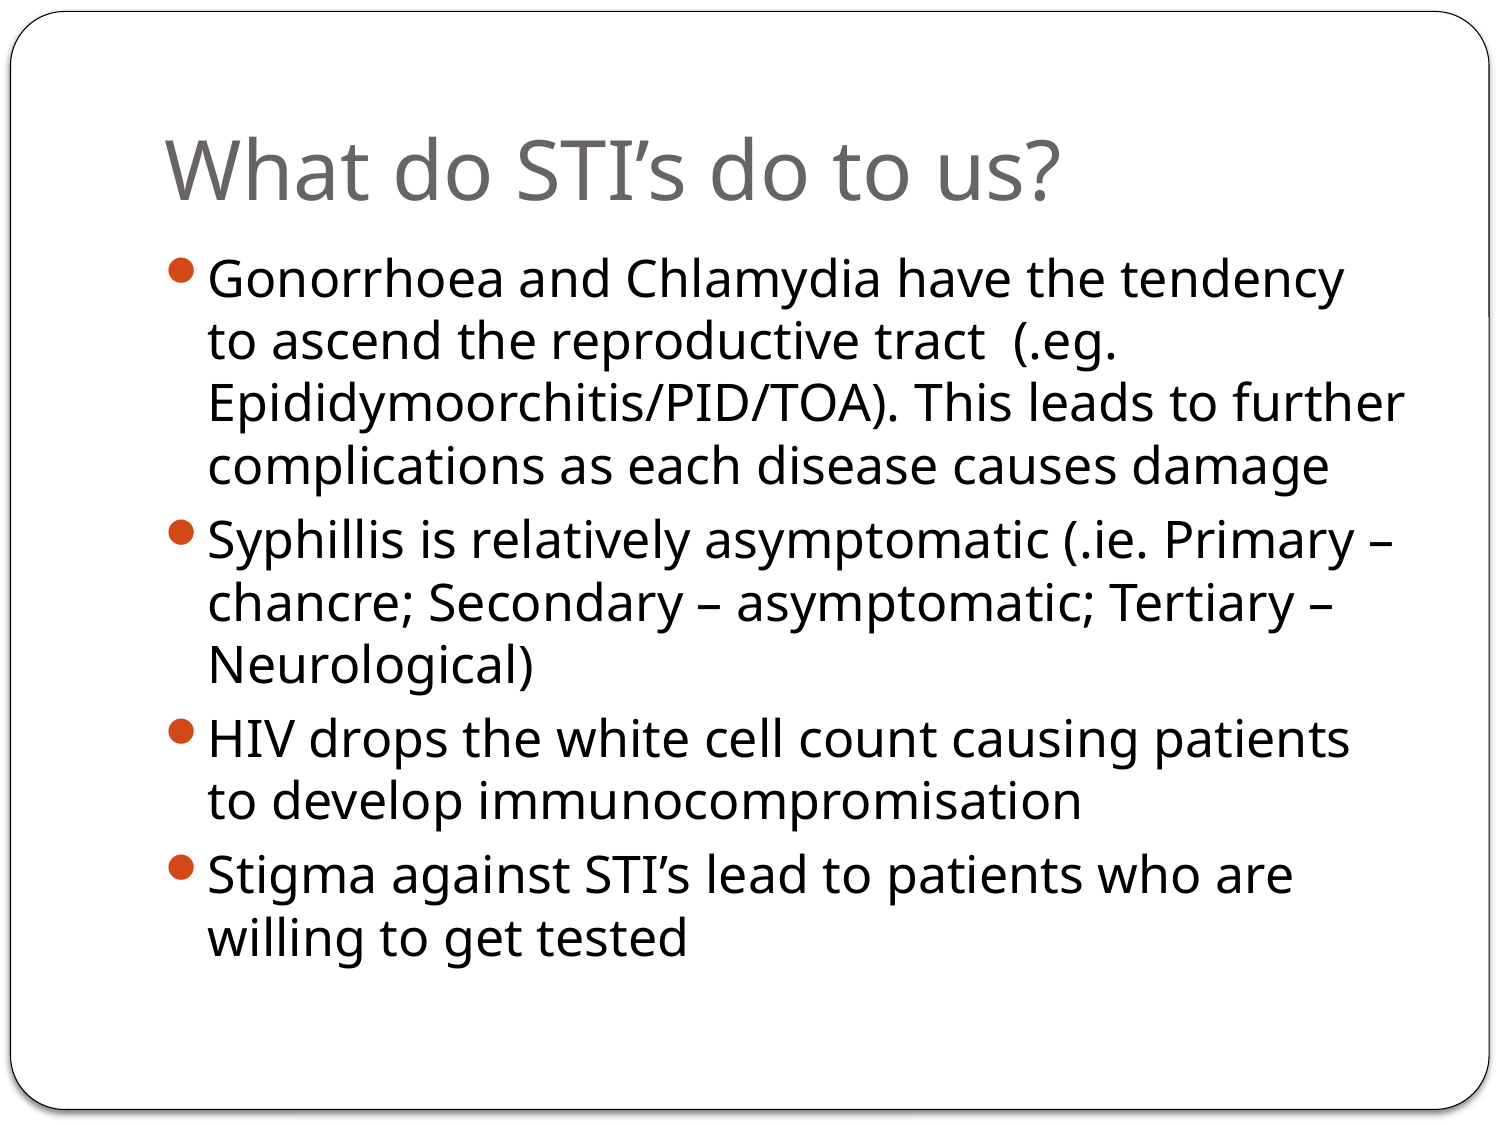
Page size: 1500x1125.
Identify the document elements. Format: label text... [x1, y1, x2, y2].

list Gonorrhoea and Chlamydia have the tendency to ascend the reproductive tract (.eg. Epididymoorchitis/PID/TOA). This leads to further complications as each disease causes damage Syphillis is relatively asymptomatic (.ie. Primary – chancre; Secondary – asymptomatic; Tertiary – Neurological) HIV drops the white cell count causing patients to develop immunocompromisation Stigma against STI’s lead to patients who are willing to get tested [150, 237, 1425, 988]
title What do STI’s do to us? [150, 45, 1425, 233]
